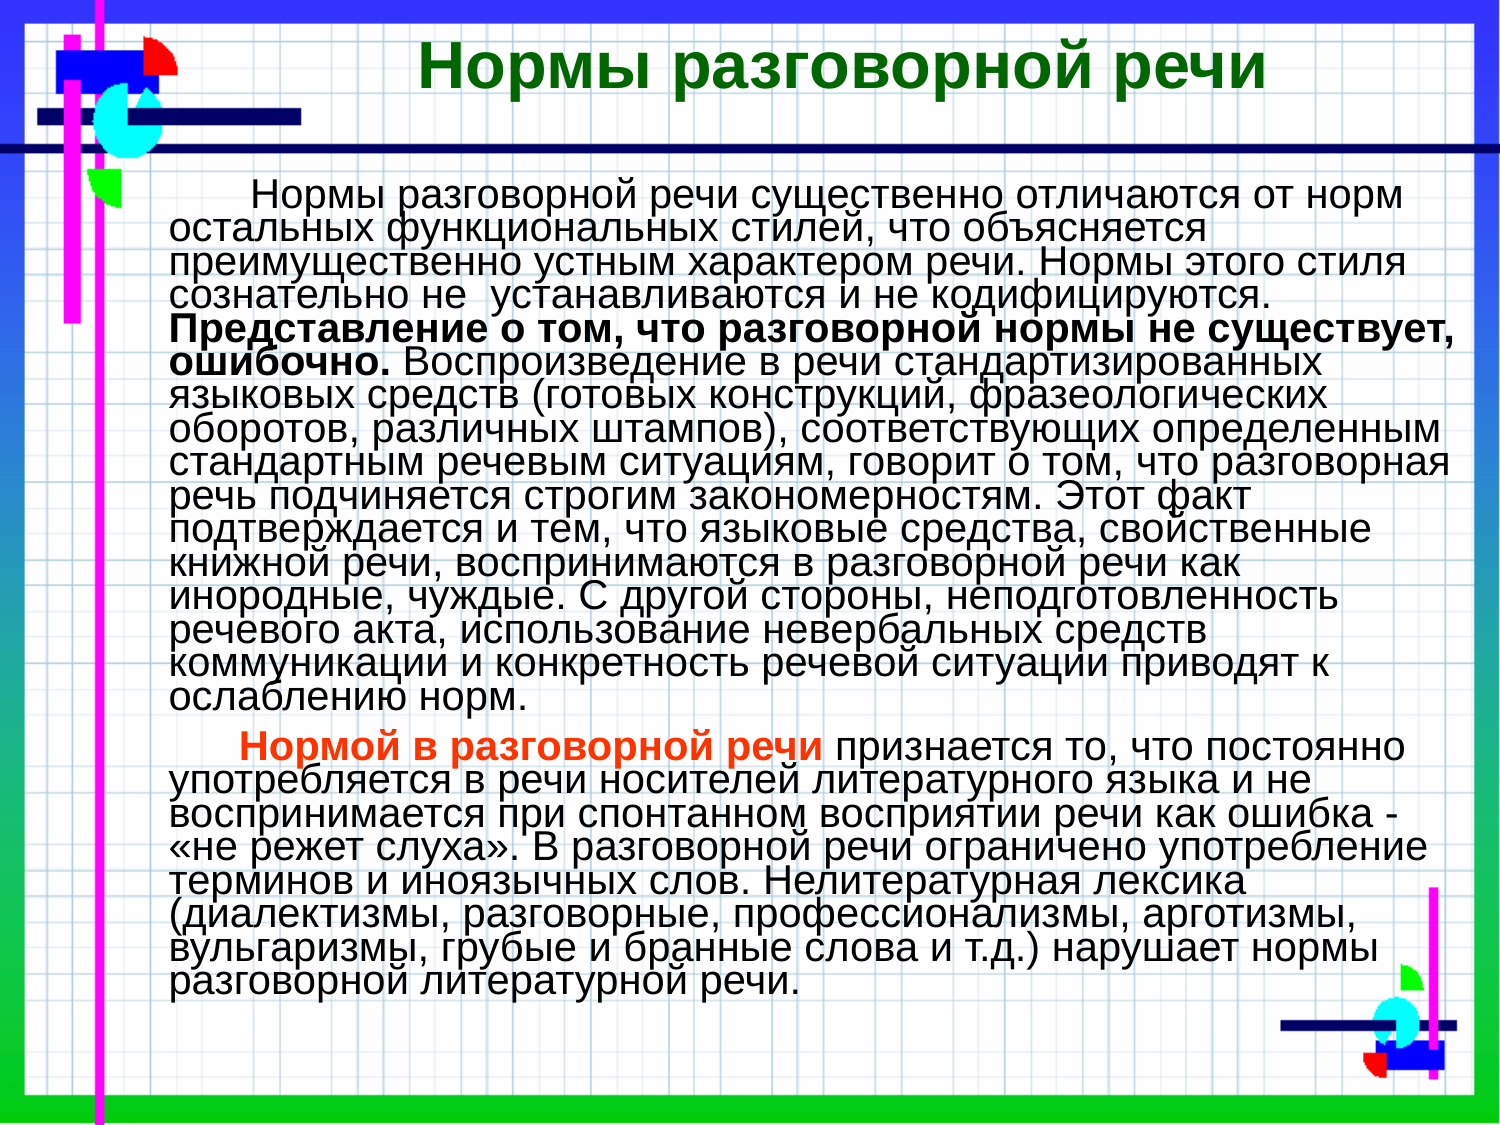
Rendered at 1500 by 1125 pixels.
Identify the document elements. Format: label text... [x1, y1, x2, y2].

list Нормы разговорной речи существенно отличаются от норм остальных функциональных стилей, что объясняется преимущественно устным характером речи. Нормы этого стиля сознательно не устанавливаются и не кодифицируются. Представление о том, что разговорной нормы не существует, ошибочно. Воспроизведение в речи стандартизированных языковых средств (готовых конструкций, фразеологических оборотов, различных штампов), соответствующих определенным стандартным речевым ситуациям, говорит о том, что разговорная речь подчиняется строгим закономерностям. Этот факт подтверждается и тем, что языковые средства, свойственные книжной речи, воспринимаются в разговорной речи как инородные, чуждые. С другой стороны, неподготовленность речевого акта, использование невербальных средств коммуникации и конкретность речевой ситуации приводят к ослаблению норм. Нормой в разговорной речи признается то, что постоянно употребляется в речи носителей литературного языка и не воспринимается при спонтанном восприятии речи как ошибка - «не режет слуха». В разговорной речи ограничено употребление терминов и иноязычных слов. Нелитературная лексика (диалектизмы, разговорные, профессионализмы, арготизмы, вульгаризмы, грубые и бранные слова и т.д.) нарушает нормы разговорной литературной речи. [111, 172, 1459, 1083]
picture [0, 0, 1500, 1125]
title Нормы разговорной речи [265, 20, 1422, 126]
